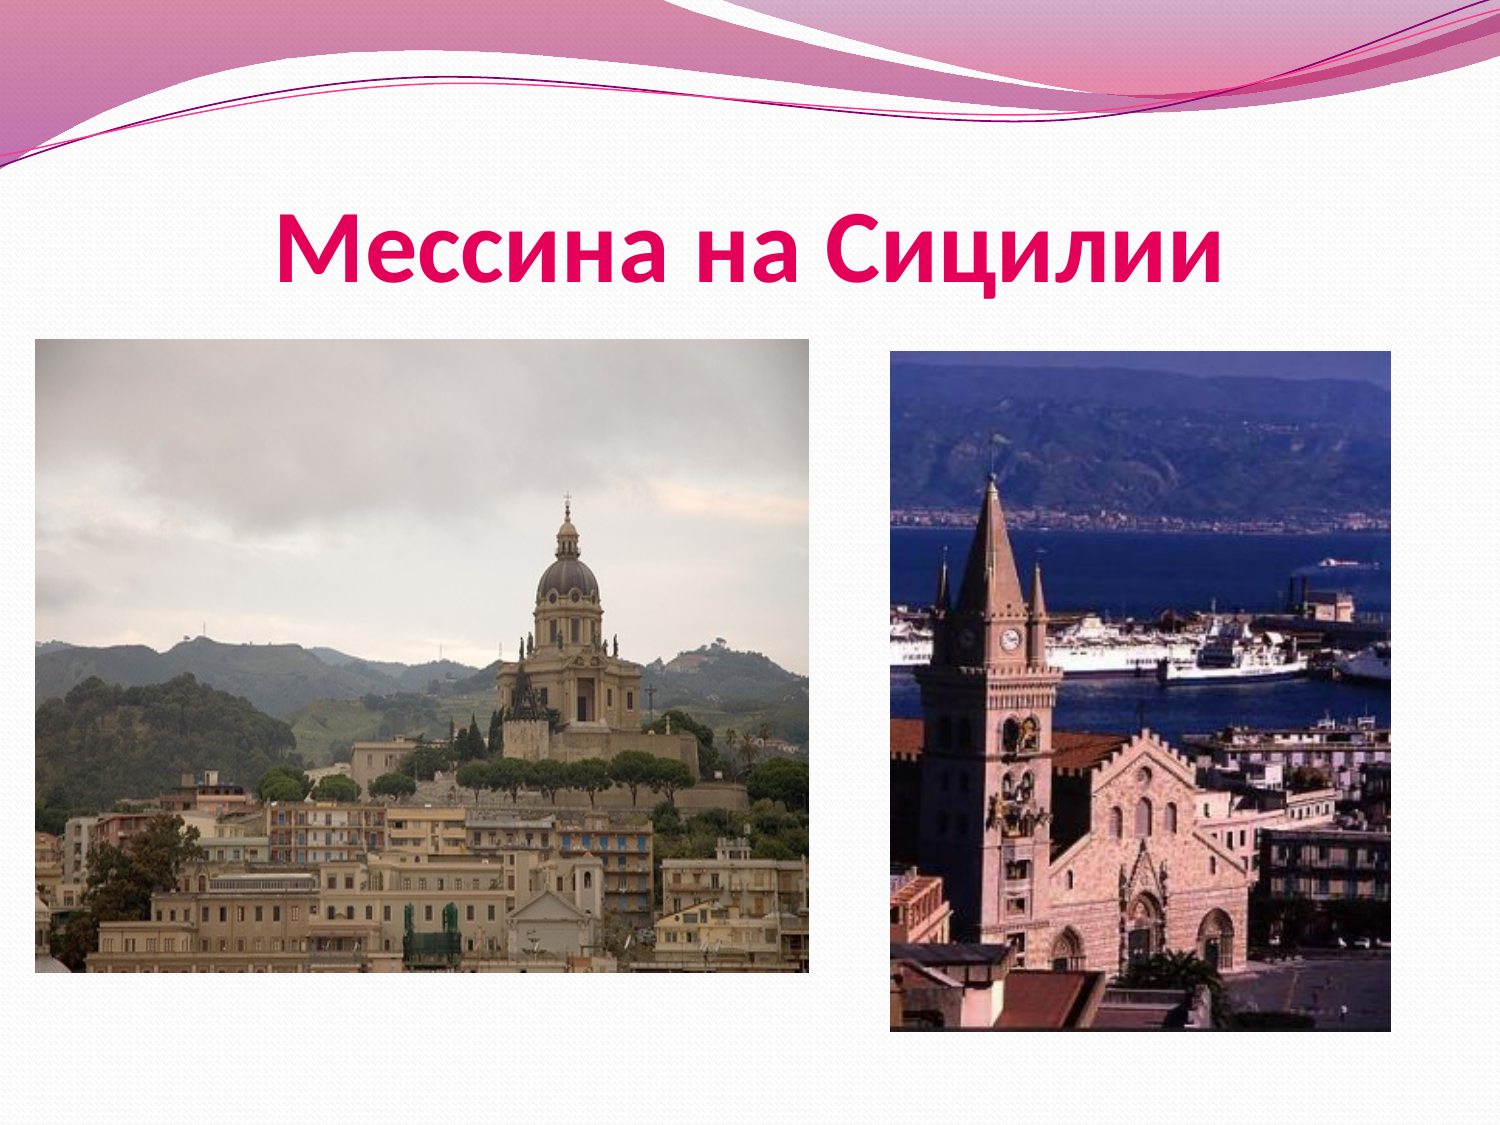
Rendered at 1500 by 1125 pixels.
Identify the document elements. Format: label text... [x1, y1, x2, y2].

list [34, 339, 809, 973]
picture [890, 351, 1391, 1032]
title Мессина на Сицилии [75, 115, 1425, 303]
